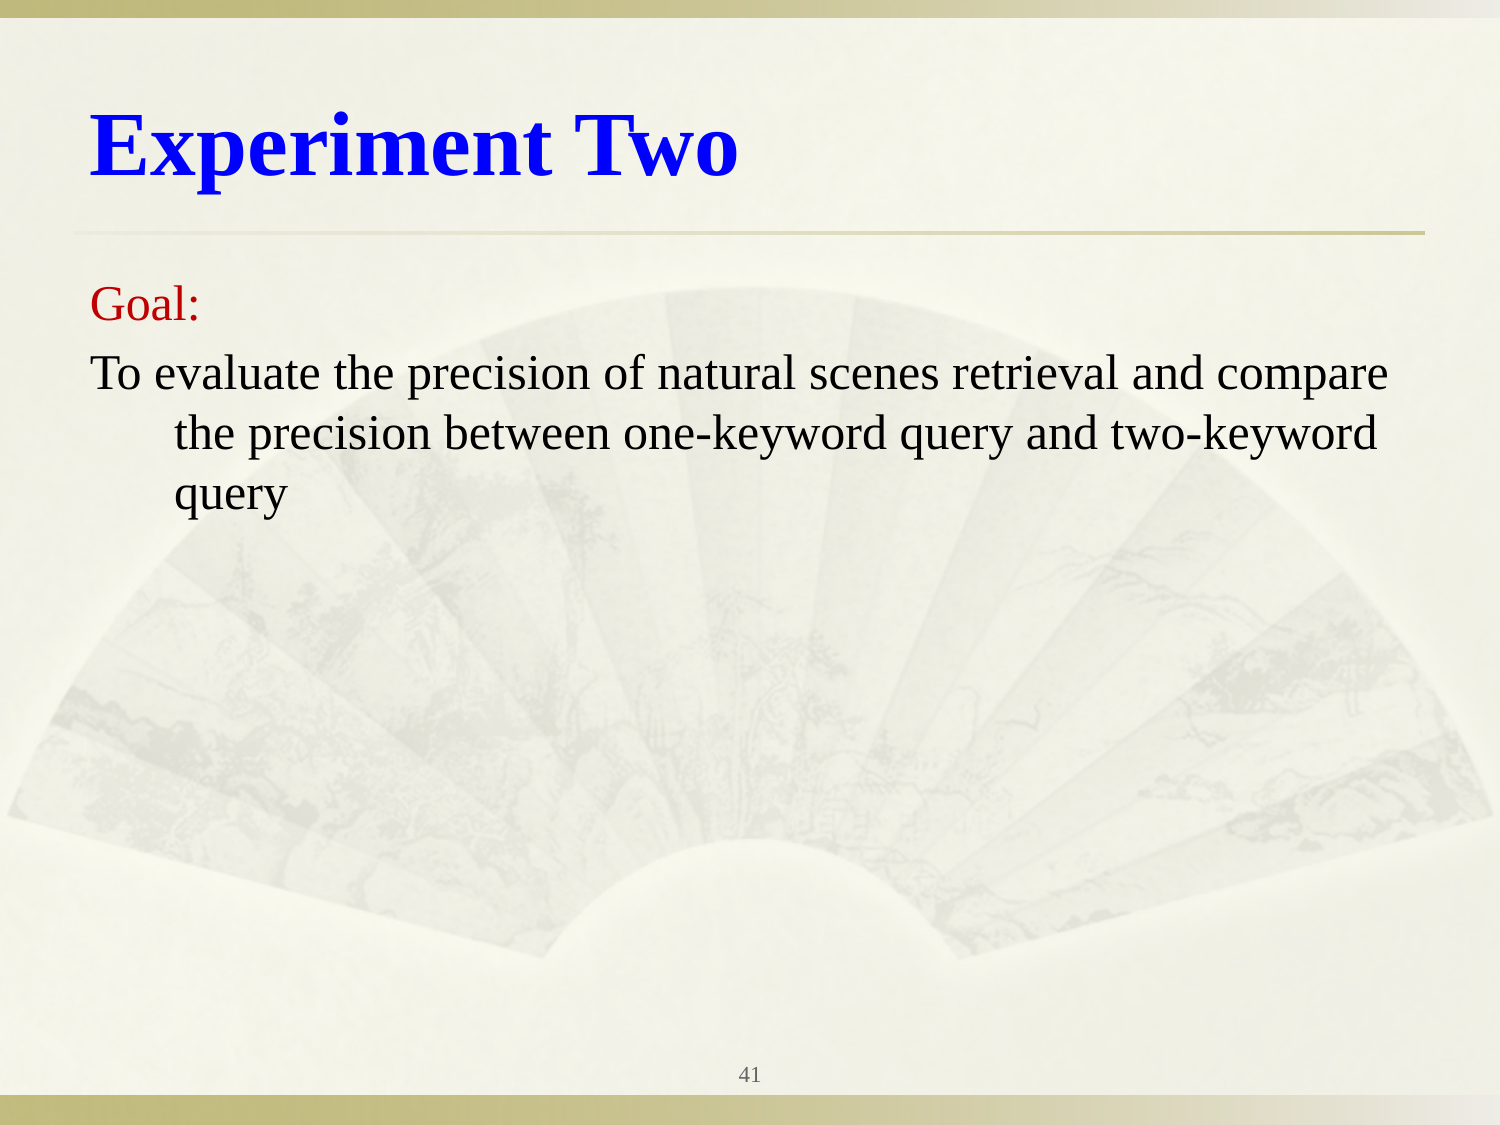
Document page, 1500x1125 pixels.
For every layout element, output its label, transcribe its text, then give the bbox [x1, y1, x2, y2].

slide_number 41 [675, 1050, 825, 1097]
title Experiment Two [75, 45, 1425, 233]
list Goal: To evaluate the precision of natural scenes retrieval and compare the precision between one-keyword query and two-keyword query [75, 262, 1425, 1032]
